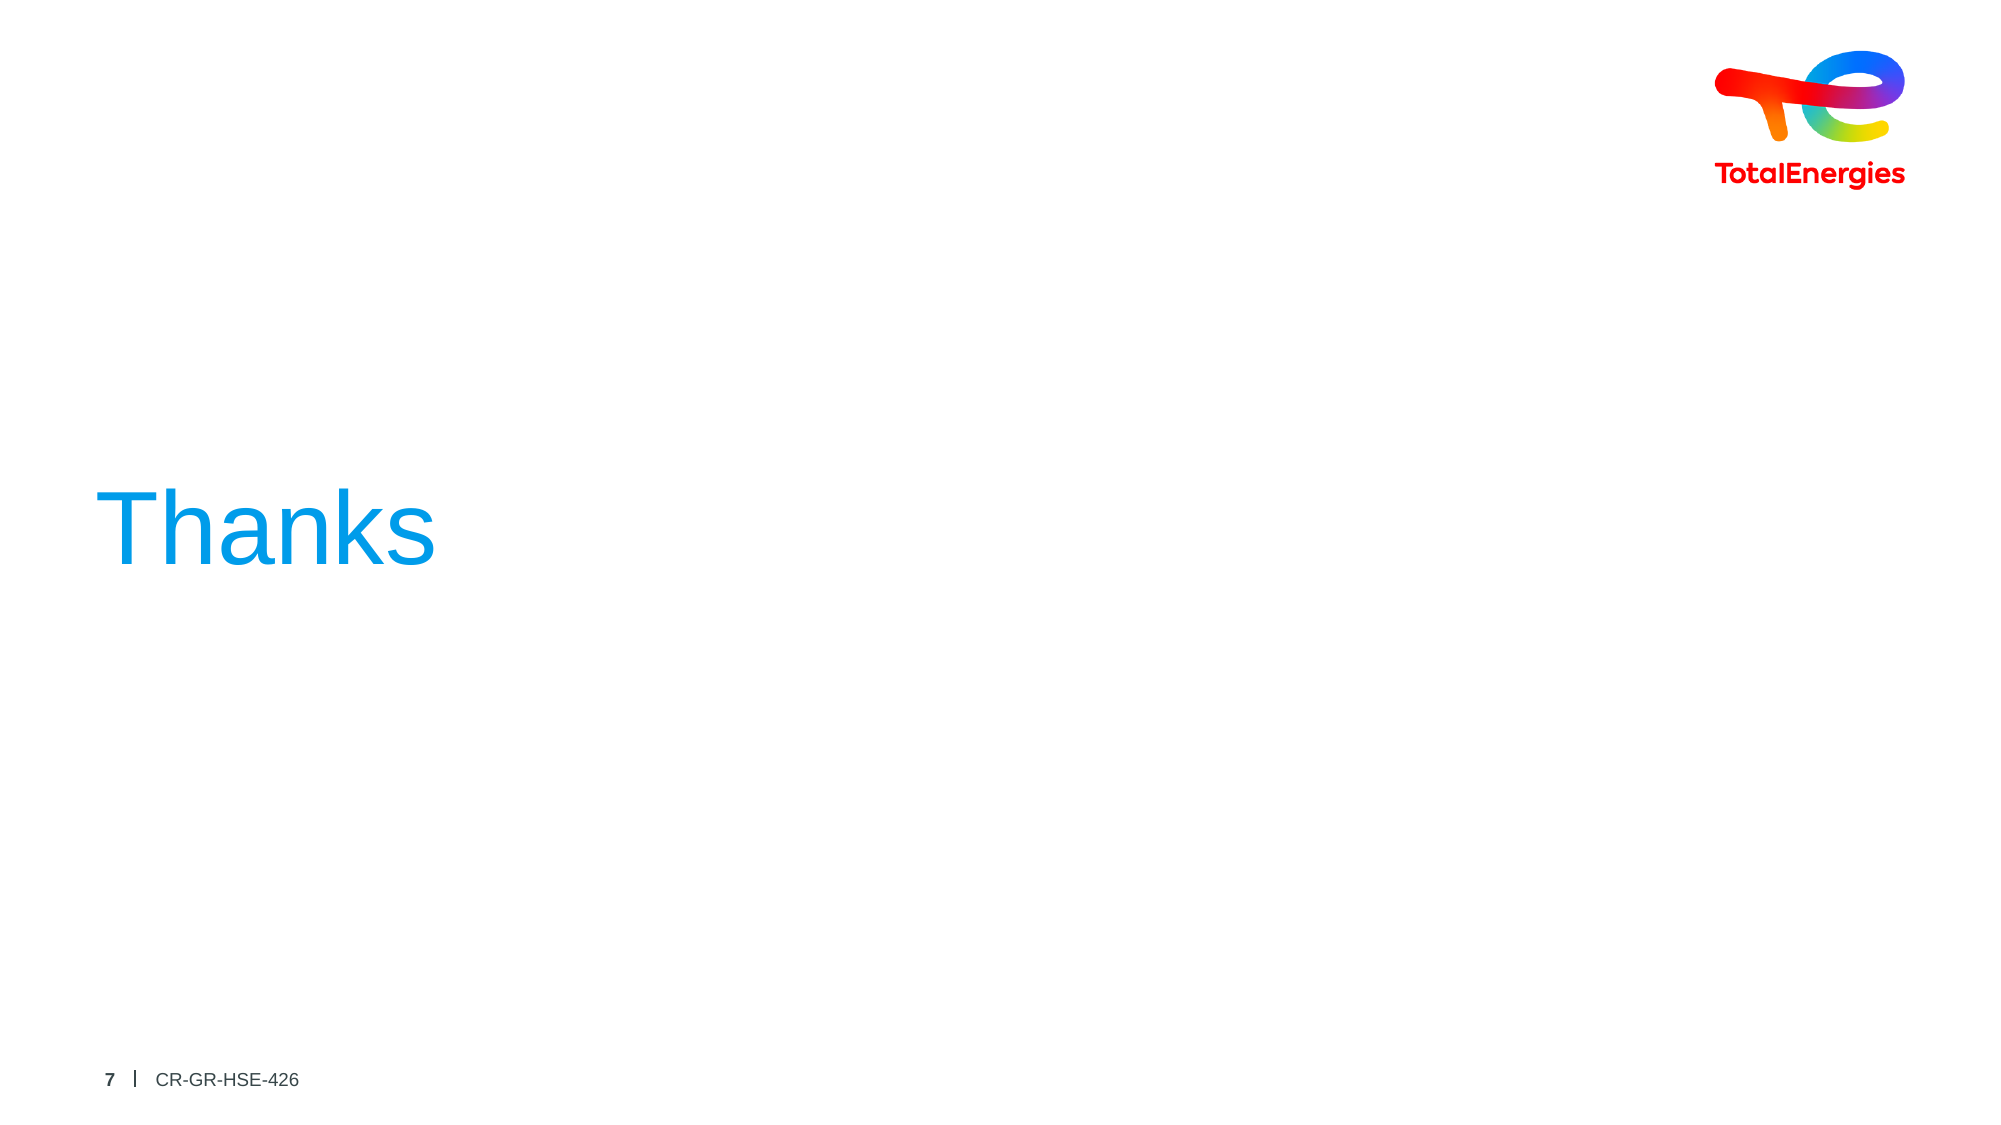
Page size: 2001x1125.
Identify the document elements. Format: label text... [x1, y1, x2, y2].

slide_number 7 [35, 1058, 131, 1100]
picture [1688, 24, 1931, 216]
title Thanks [80, 466, 1911, 703]
footer CR-GR-HSE-426 [140, 1058, 732, 1100]
